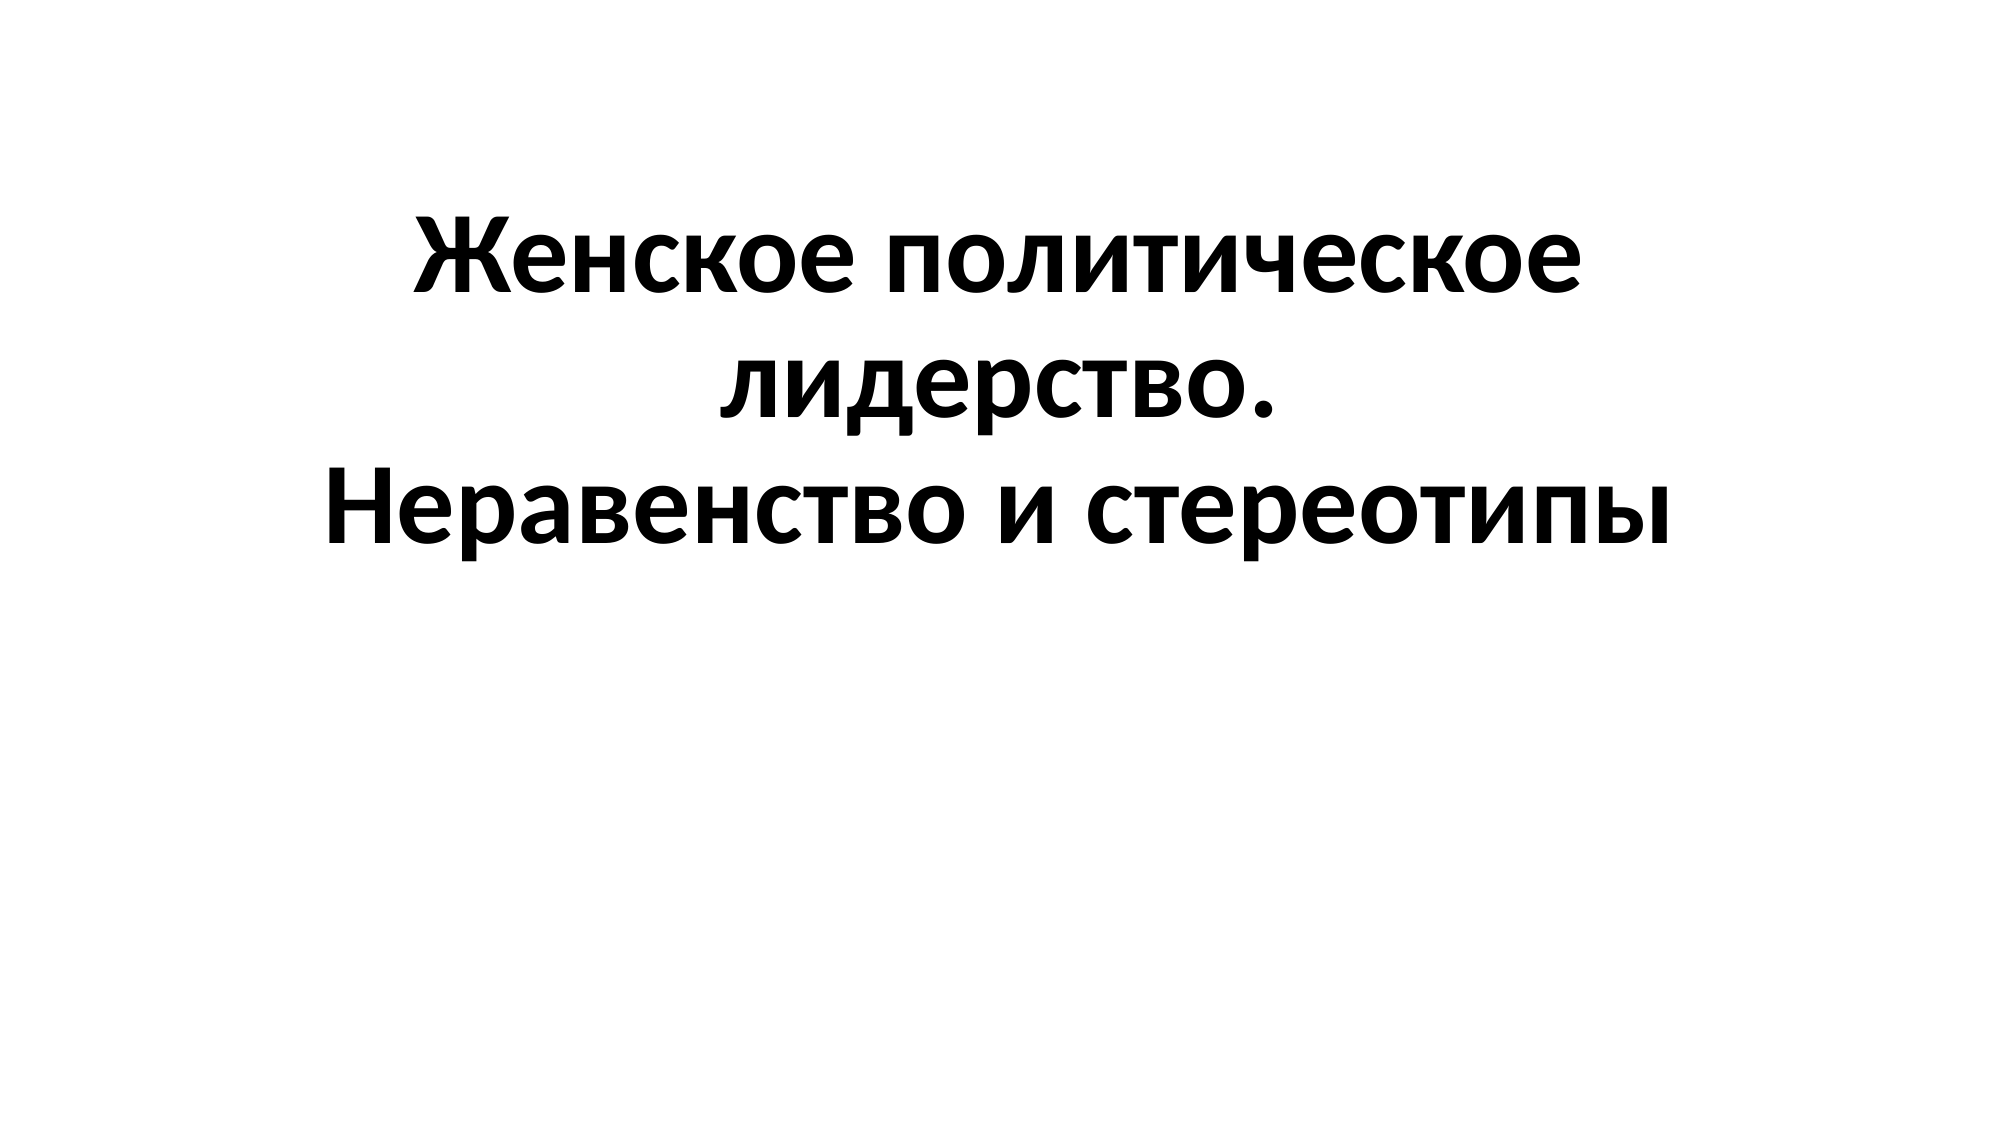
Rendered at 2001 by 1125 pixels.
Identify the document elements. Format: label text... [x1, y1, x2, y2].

title Женское политическое лидерство. Неравенство и стереотипы [249, 184, 1750, 576]
